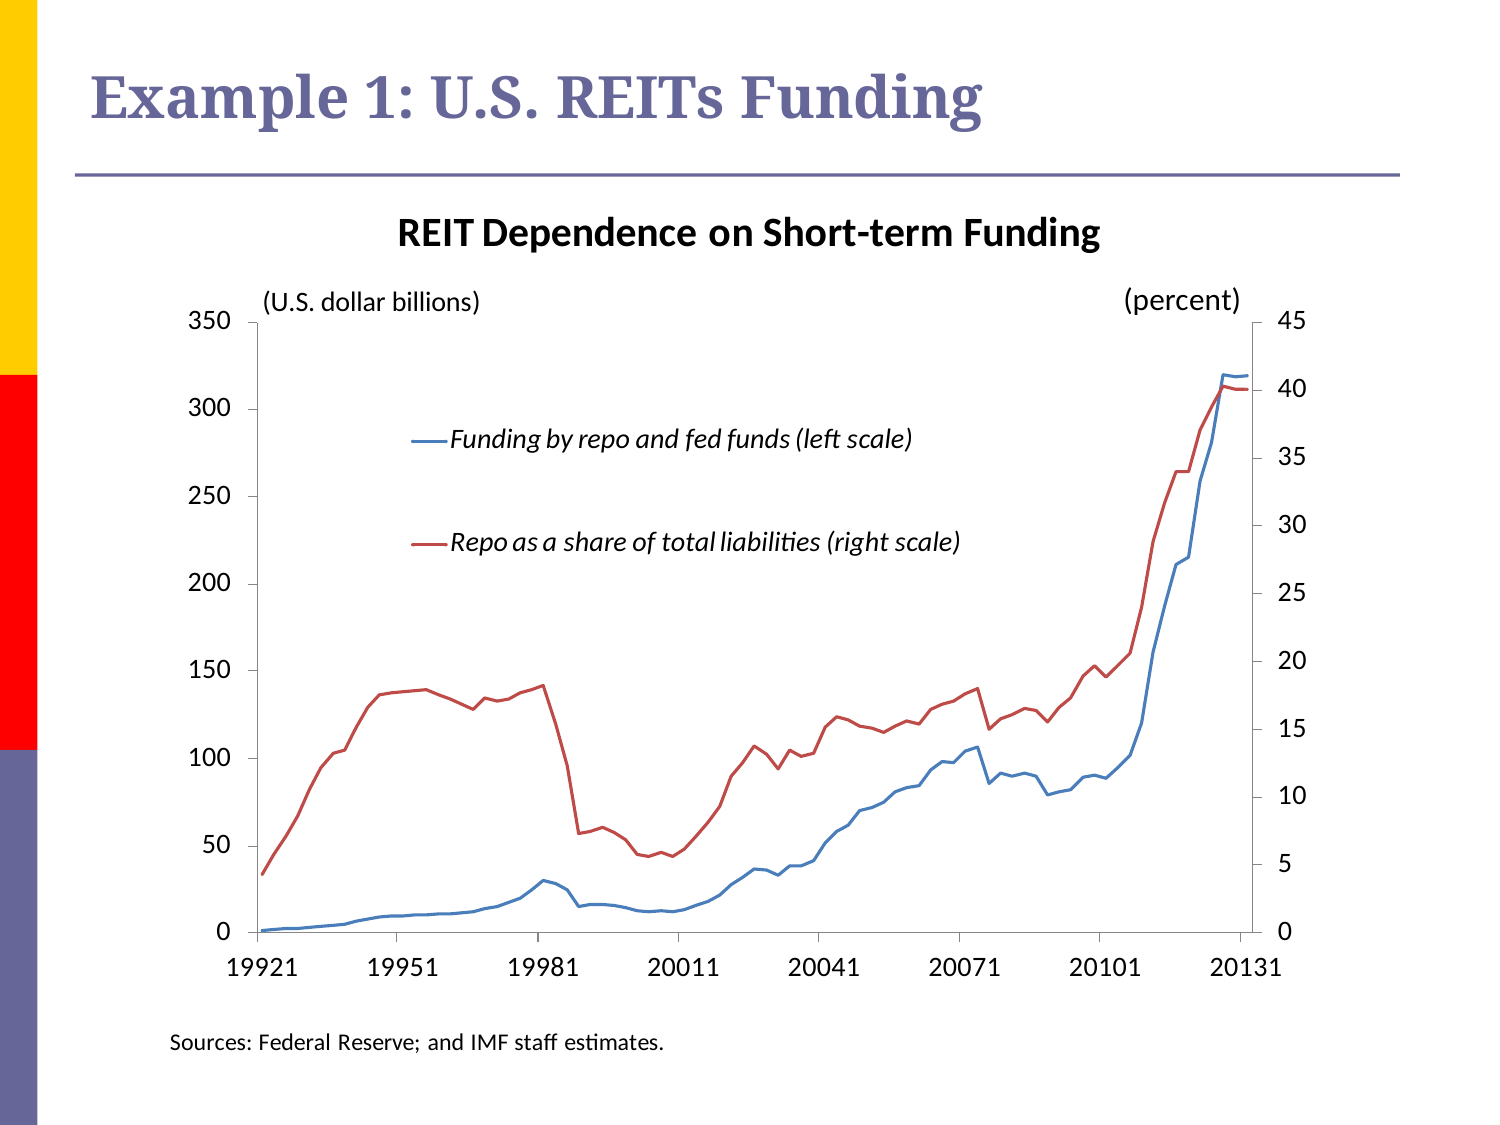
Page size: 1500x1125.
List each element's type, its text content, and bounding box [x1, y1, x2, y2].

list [153, 199, 1346, 1063]
title Example 1: U.S. REITs Funding [74, 49, 1438, 138]
